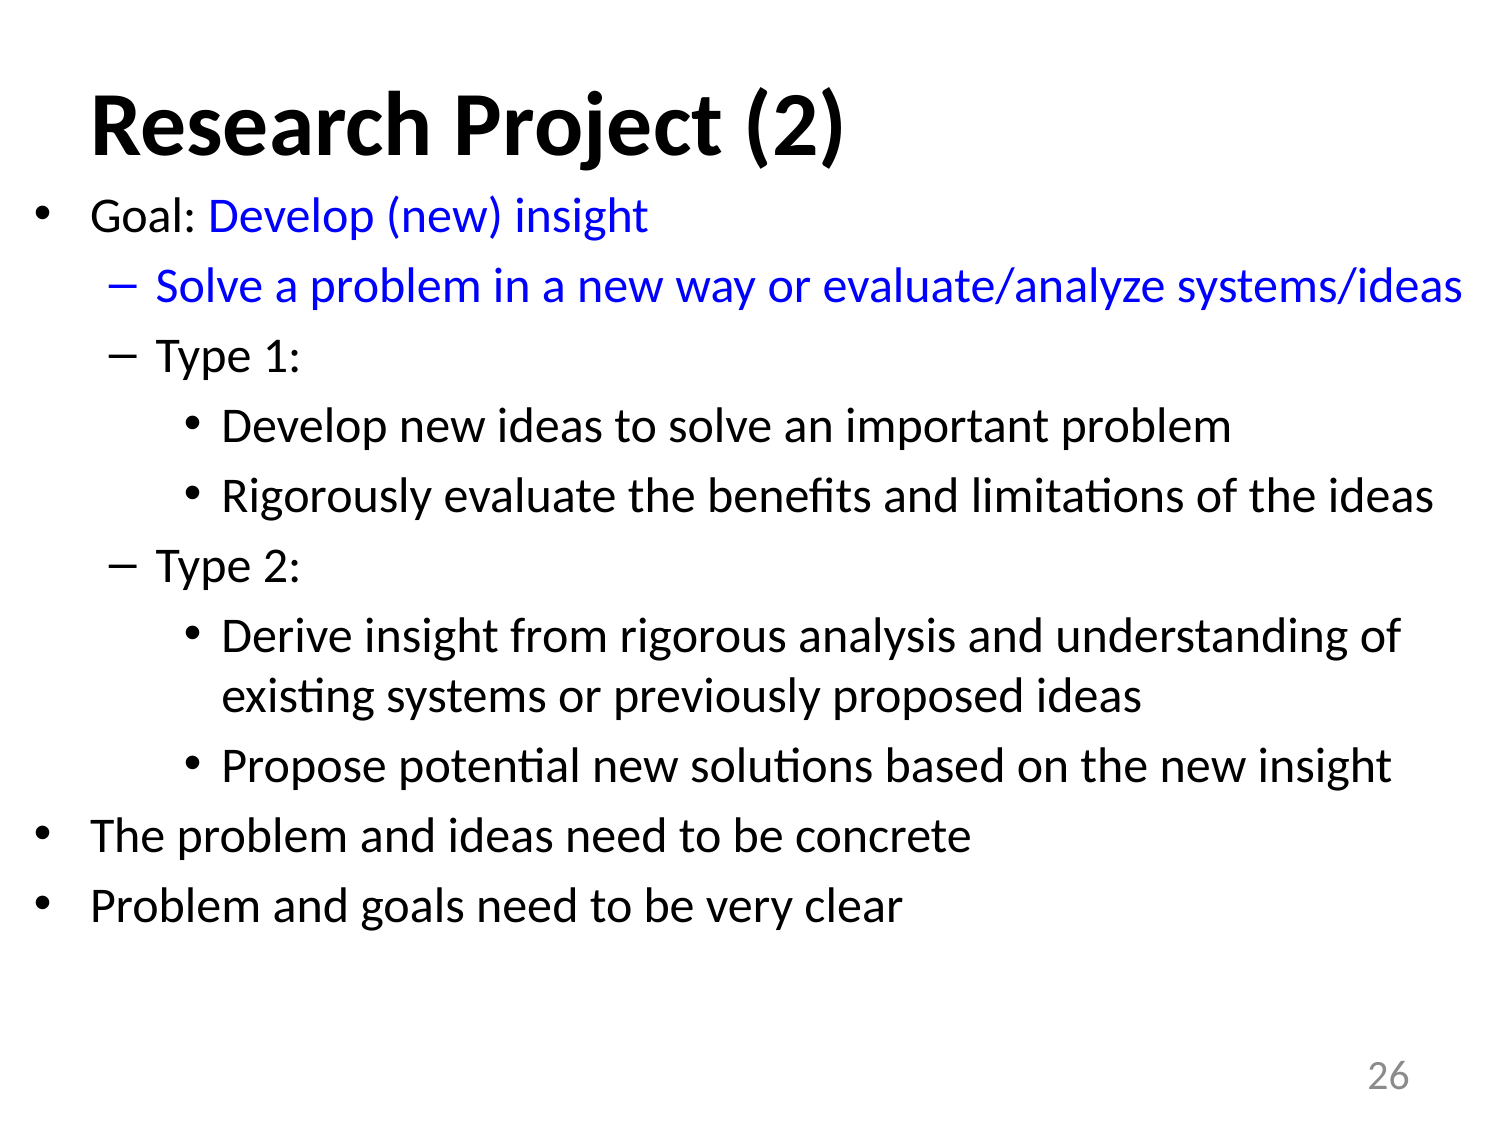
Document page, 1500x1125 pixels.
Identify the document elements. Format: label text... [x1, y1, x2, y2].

slide_number 26 [1074, 1042, 1425, 1103]
list Goal: Develop (new) insight Solve a problem in a new way or evaluate/analyze systems/ideas Type 1: Develop new ideas to solve an important problem Rigorously evaluate the benefits and limitations of the ideas Type 2: Derive insight from rigorous analysis and understanding of existing systems or previously proposed ideas Propose potential new solutions based on the new insight The problem and ideas need to be concrete Problem and goals need to be very clear [18, 174, 1482, 918]
title Research Project (2) [75, 24, 1425, 174]
